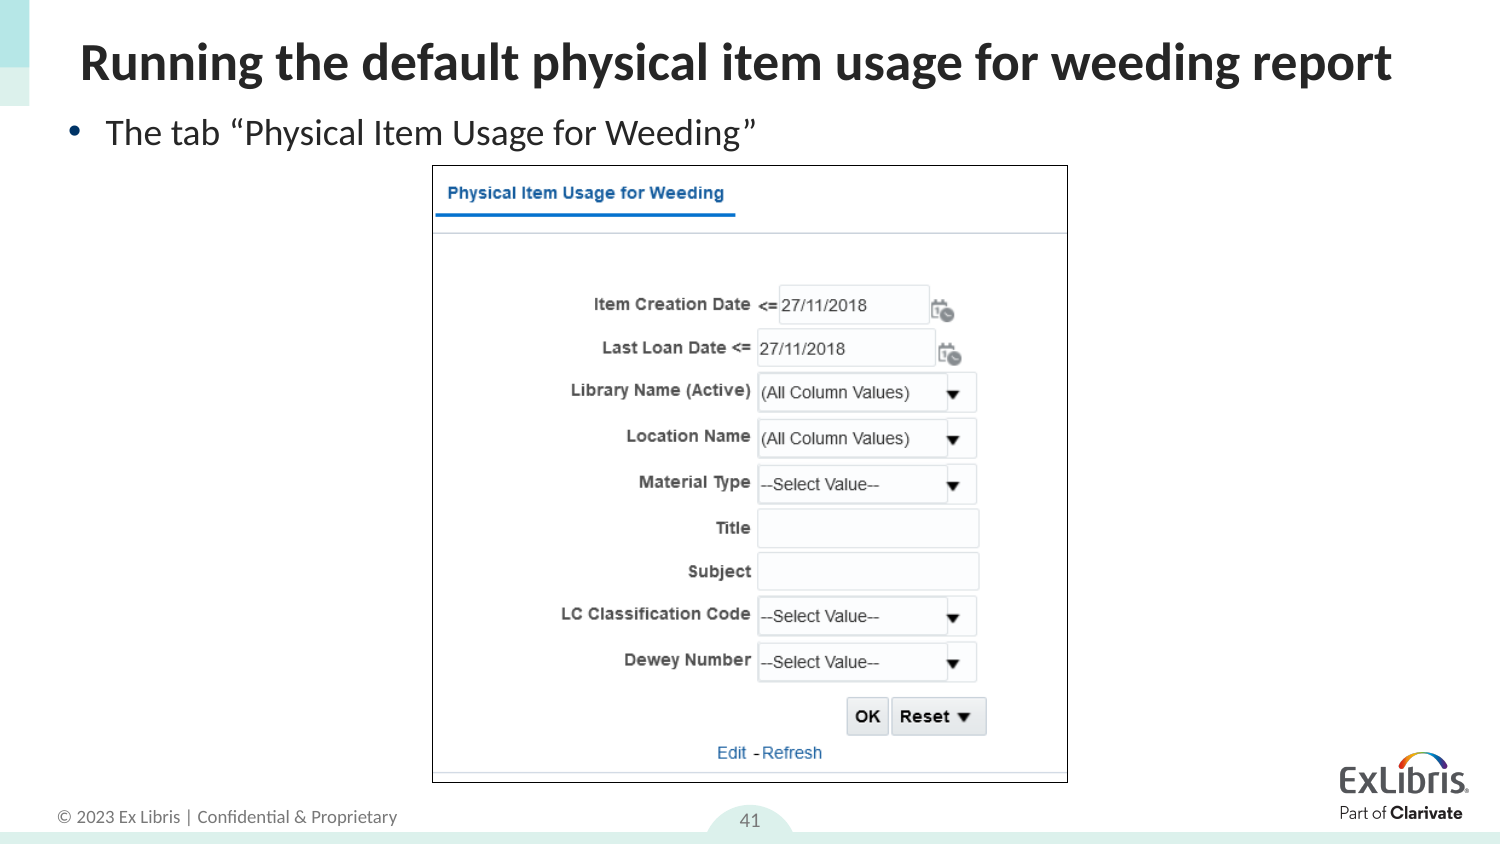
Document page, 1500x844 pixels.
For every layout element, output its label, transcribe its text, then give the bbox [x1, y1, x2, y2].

picture [1340, 752, 1469, 819]
title Running the default physical item usage for weeding report [64, 11, 1447, 107]
slide_number 41 [705, 790, 795, 844]
list The tab “Physical Item Usage for Weeding” [53, 100, 1436, 231]
picture [432, 164, 1068, 783]
